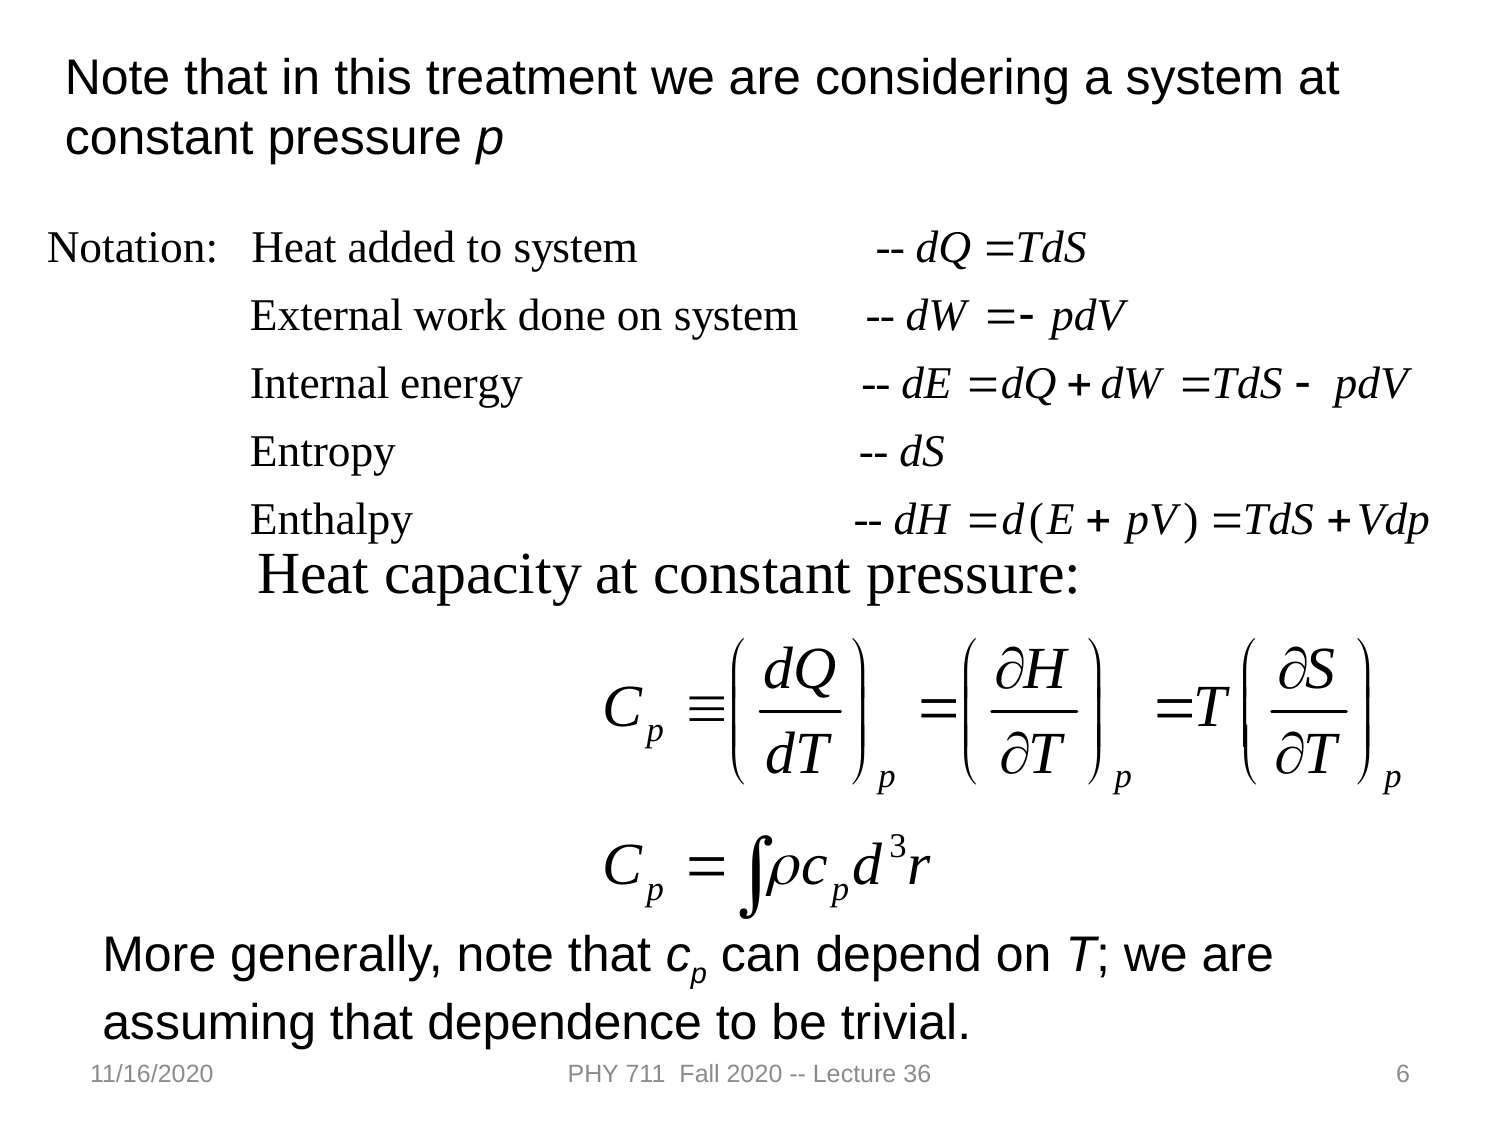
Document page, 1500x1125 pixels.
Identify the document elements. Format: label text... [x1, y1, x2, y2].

text_box Note that in this treatment we are considering a system at constant pressure p [50, 37, 1450, 173]
text_box More generally, note that cp can depend on T; we are assuming that dependence to be trivial. [87, 913, 1463, 1057]
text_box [40, 224, 1435, 551]
slide_number 6 [1074, 1057, 1425, 1103]
footer PHY 711 Fall 2020 -- Lecture 36 [512, 1057, 988, 1103]
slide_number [75, 1042, 425, 1103]
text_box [251, 543, 1415, 923]
